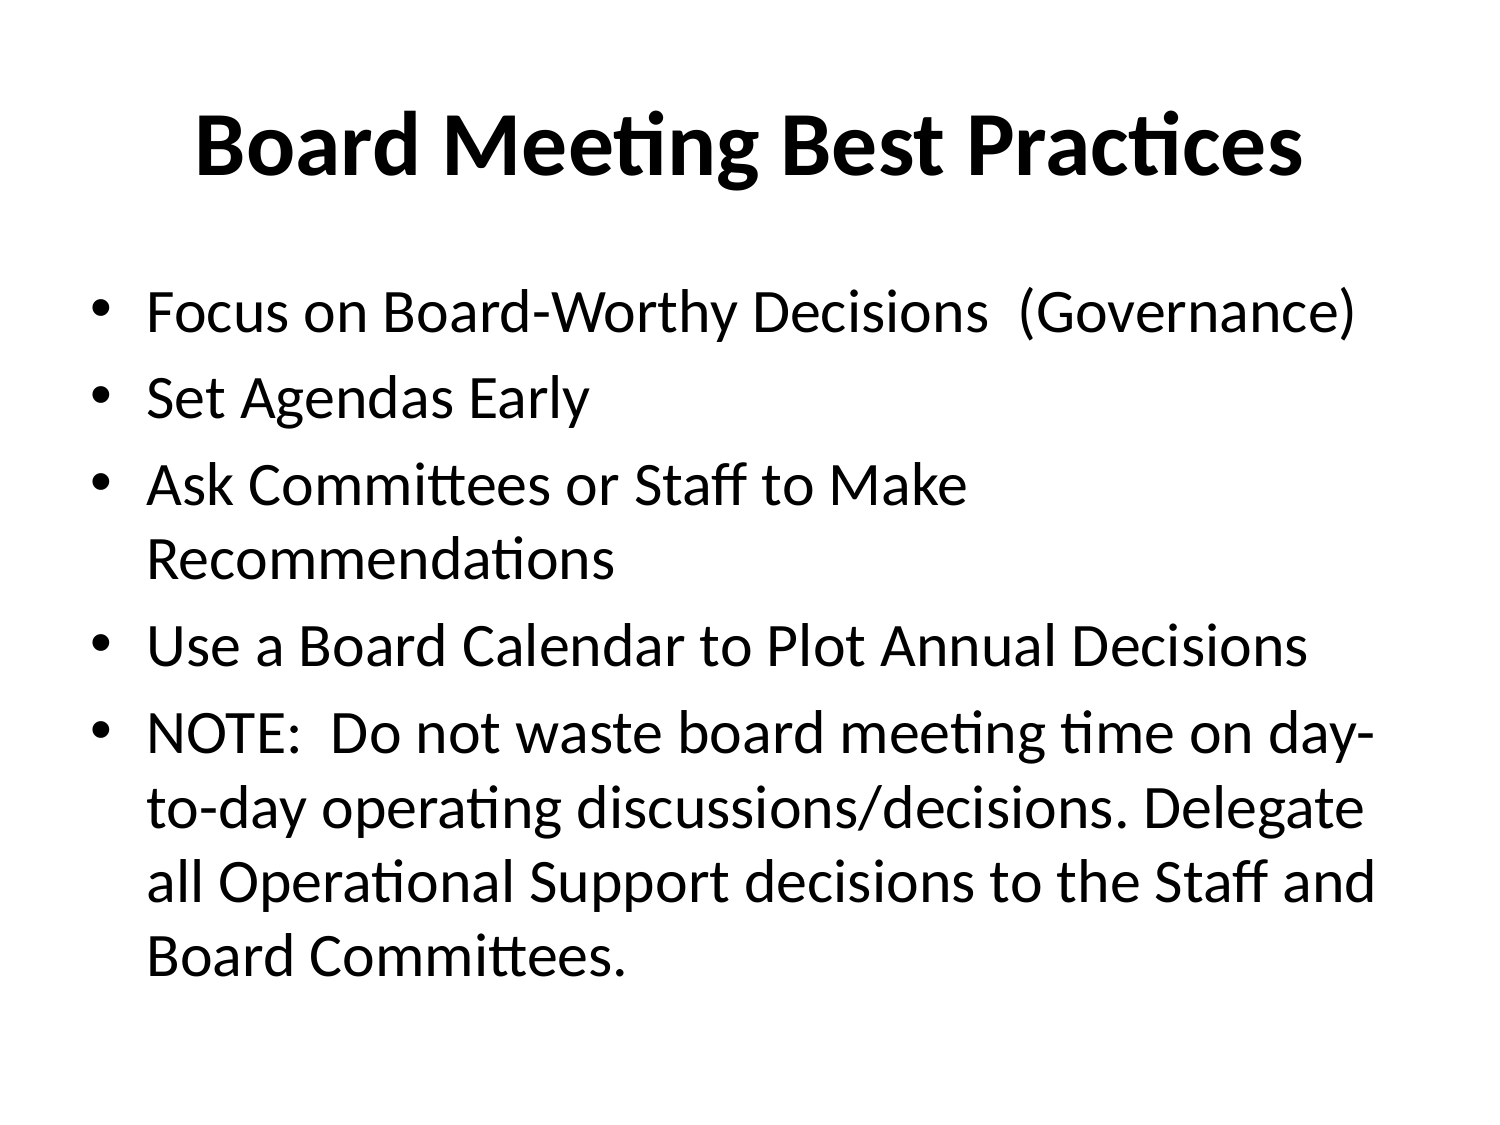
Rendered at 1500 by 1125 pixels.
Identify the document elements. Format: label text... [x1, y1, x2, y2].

list Focus on Board-Worthy Decisions (Governance) Set Agendas Early Ask Committees or Staff to Make Recommendations Use a Board Calendar to Plot Annual Decisions NOTE: Do not waste board meeting time on day-to-day operating discussions/decisions. Delegate all Operational Support decisions to the Staff and Board Committees. [75, 262, 1425, 1005]
title Board Meeting Best Practices [75, 45, 1425, 233]
